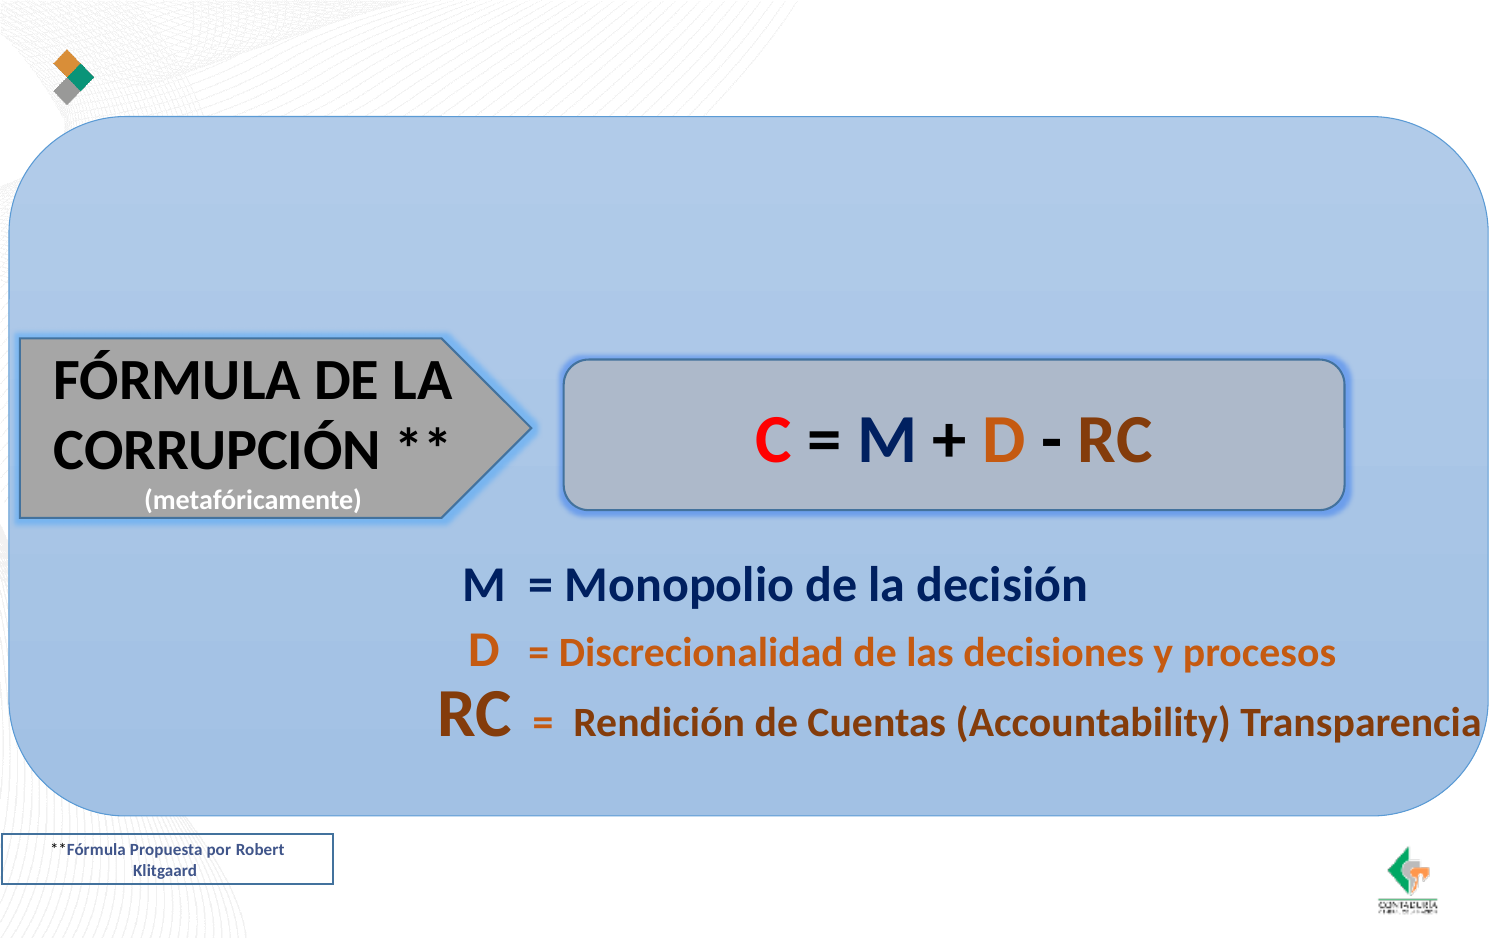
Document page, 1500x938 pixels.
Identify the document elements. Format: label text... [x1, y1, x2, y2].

picture [0, 0, 1500, 938]
text_box C = M + D - RC [562, 358, 1346, 512]
text_box **Fórmula Propuesta por Robert Klitgaard [1, 833, 334, 885]
text_box RC = Rendición de Cuentas (Accountability) Transparencia [282, 660, 1500, 758]
text_box M = Monopolio de la decisión [367, 544, 1462, 608]
text_box FÓRMULA DE LA CORRUPCIÓN ** (metafóricamente) [18, 337, 533, 519]
text_box D = Discrecionalidad de las decisiones y procesos [358, 608, 1500, 660]
text_box [8, 115, 1489, 817]
